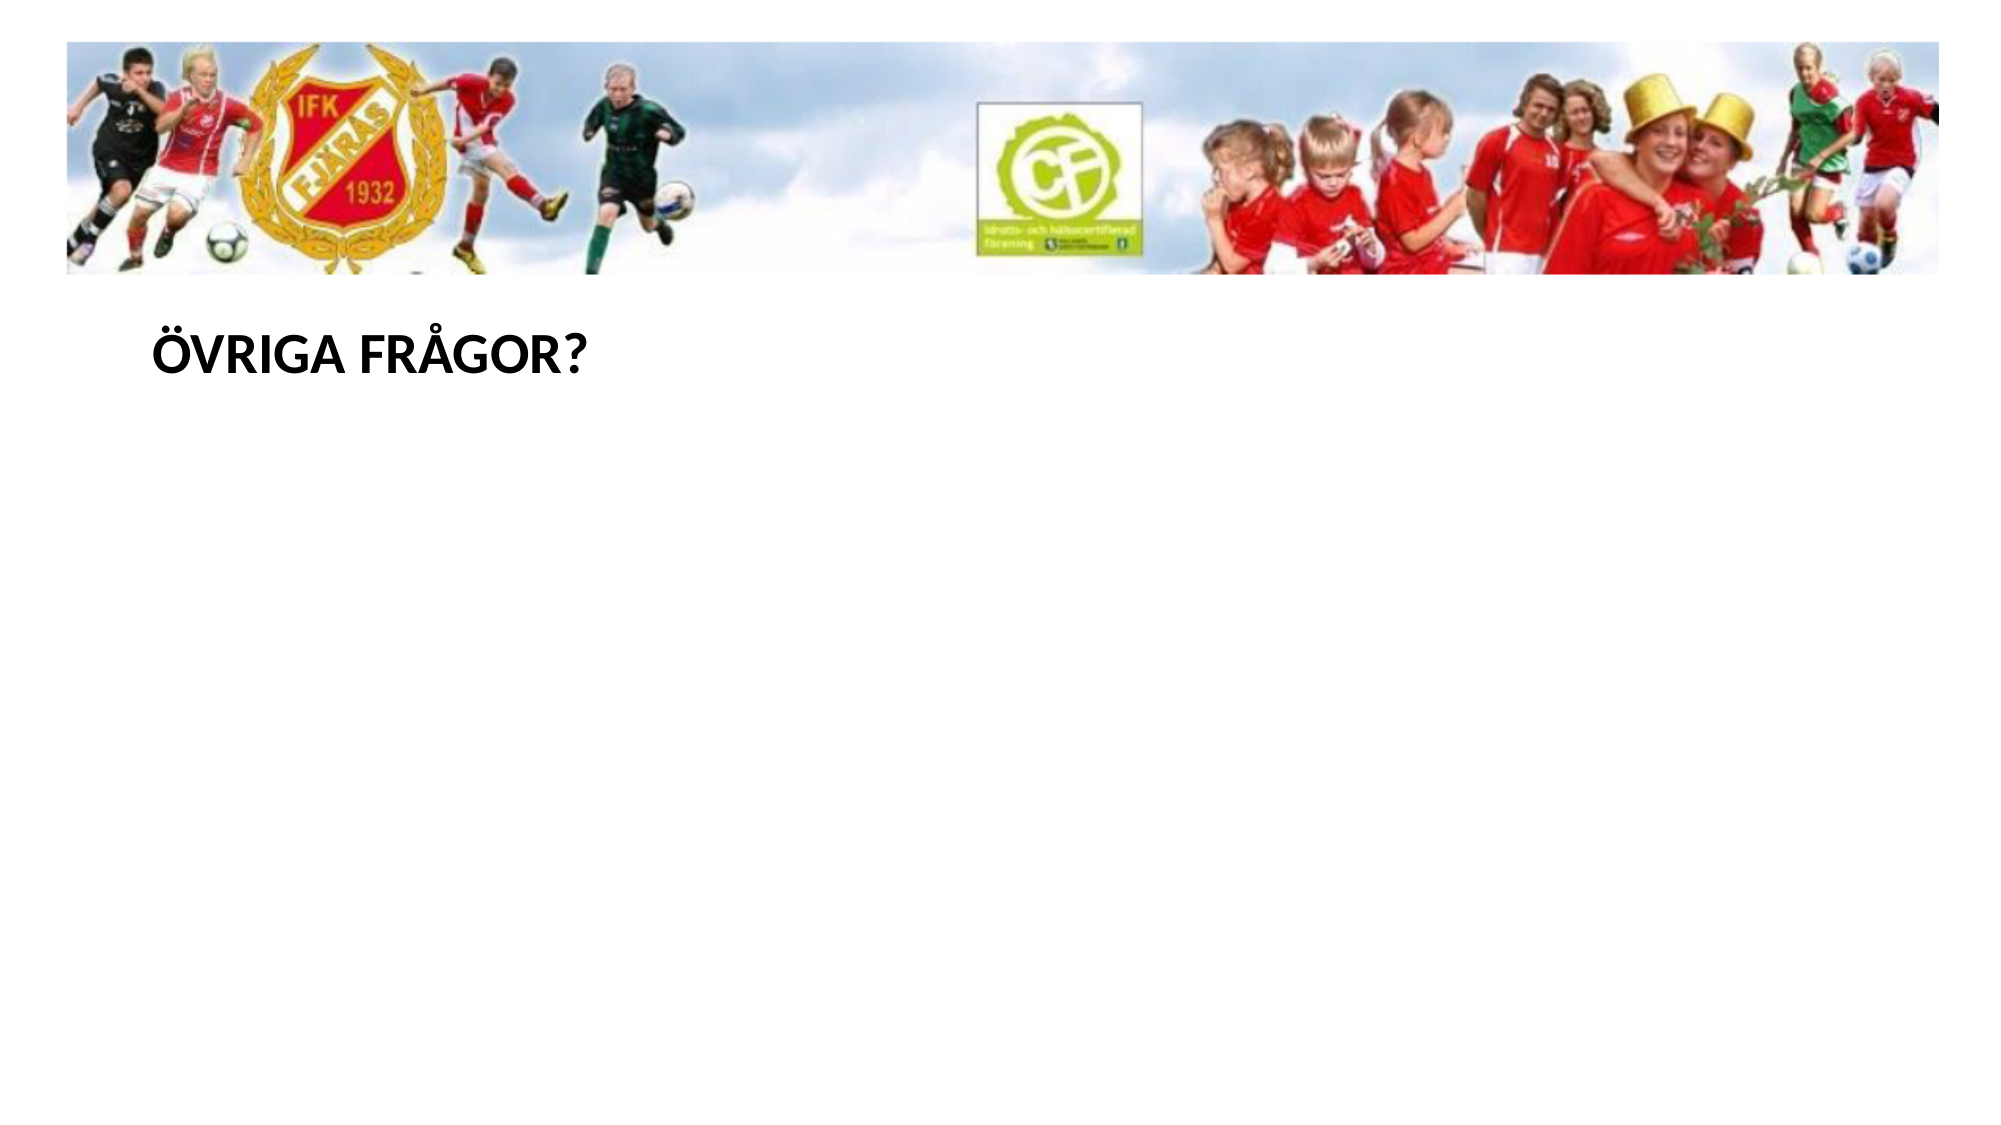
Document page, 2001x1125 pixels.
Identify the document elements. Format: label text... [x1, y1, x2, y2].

list ÖVRIGA FRÅGOR? [137, 315, 1863, 1014]
picture [61, 36, 1939, 278]
